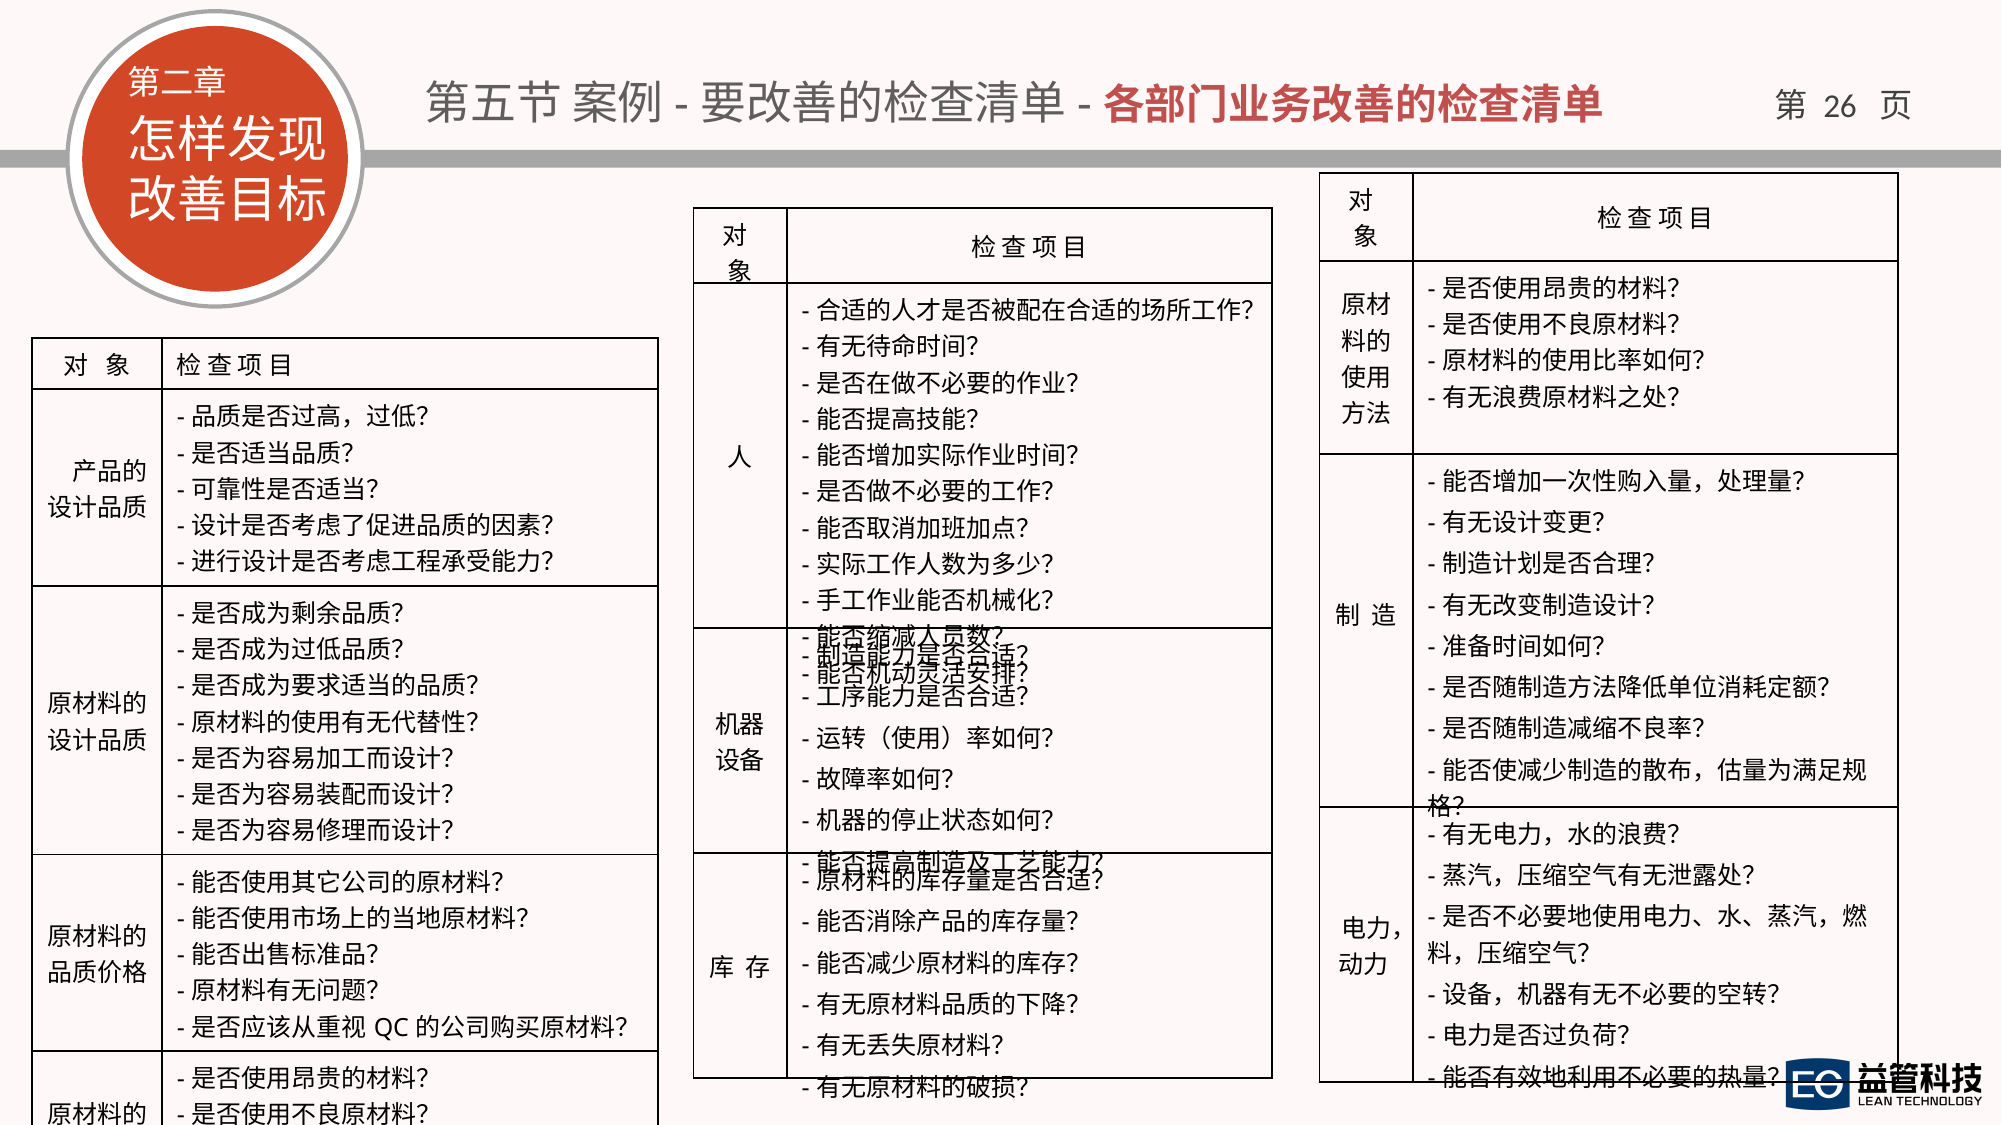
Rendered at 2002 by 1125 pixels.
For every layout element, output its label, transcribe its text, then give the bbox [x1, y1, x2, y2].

table_header 检 查 项 目 [1414, 174, 1897, 260]
table_header 对 象 [33, 339, 161, 388]
table_cell -能否增加一次性购入量，处理量？ -有无设计变更？ -制造计划是否合理？ -有无改变制造设计？ -准备时间如何？ -是否随制造方法降低单位消耗定额？ -是否随制造减缩不良率？ -能否使减少制造的散布，估量为满足规格？ [1414, 455, 1897, 806]
table_cell 机器设备 [694, 629, 786, 852]
table_header 检 查 项 目 [788, 209, 1271, 282]
table_cell -能否使用其它公司的原材料？ -能否使用市场上的当地原材料？ -能否出售标准品？ -原材料有无问题？ -是否应该从重视QC的公司购买原材料？ [163, 855, 657, 1050]
table_cell 人 [694, 284, 786, 627]
table_cell 电力，动力 [1320, 808, 1412, 1081]
table_cell 原材料的品质价格 [33, 855, 161, 1050]
text_box 第五节 案例-要改善的检查清单-各部门业务改善的检查清单 [409, 66, 1769, 191]
table_header 对 象 [1320, 174, 1412, 260]
picture [1780, 1046, 1989, 1125]
table_cell 原材料的使用方法 [1320, 262, 1412, 453]
table_cell -品质是否过高，过低？ -是否适当品质？ -可靠性是否适当？ -设计是否考虑了促进品质的因素？ -进行设计是否考虑工程承受能力？ [163, 390, 657, 585]
table_cell 原材料的设计品质 [33, 587, 161, 854]
table_cell 原材料的使用方法 [33, 1052, 161, 1125]
table_cell -是否使用昂贵的材料？ -是否使用不良原材料？ -原材料的使用比率如何？ -有无浪费原材料之处？ [163, 1052, 657, 1125]
table_cell -是否成为剩余品质？ -是否成为过低品质？ -是否成为要求适当的品质？ -原材料的使用有无代替性？ -是否为容易加工而设计？ -是否为容易装配而设计？ -是否为容易修理而设计？ [163, 587, 657, 854]
table_cell -原材料的库存量是否合适？ -能否消除产品的库存量？ -能否减少原材料的库存？ -有无原材料品质的下降？ -有无丢失原材料？ -有无原材料的破损？ [788, 854, 1271, 1077]
table_cell -合适的人才是否被配在合适的场所工作？ -有无待命时间？ -是否在做不必要的作业？ -能否提高技能？ -能否增加实际作业时间？ -是否做不必要的工作？ -能否取消加班加点？ -实际工作人数为多少？ -手工作业能否机械化？ -能否缩减人员数？ -能否机动灵活安排？ [788, 284, 1271, 627]
table_cell 库 存 [694, 854, 786, 1077]
table_cell -是否使用昂贵的材料？ -是否使用不良原材料？ -原材料的使用比率如何？ -有无浪费原材料之处？ [1414, 262, 1897, 453]
table_header 检 查 项 目 [163, 339, 657, 388]
table_header 对 象 [694, 209, 786, 282]
table_cell -有无电力，水的浪费？ -蒸汽，压缩空气有无泄露处？ -是否不必要地使用电力、水、蒸汽，燃料，压缩空气？ -设备，机器有无不必要的空转？ -电力是否过负荷？ -能否有效地利用不必要的热量？ [1414, 808, 1897, 1081]
table_cell 产品的设计品质 [33, 390, 161, 585]
table_cell 制 造 [1320, 455, 1412, 806]
table_cell -制造能力是否合适？ -工序能力是否合适？ -运转（使用）率如何？ -故障率如何？ -机器的停止状态如何？ -能否提高制造及工艺能力？ [788, 629, 1271, 852]
